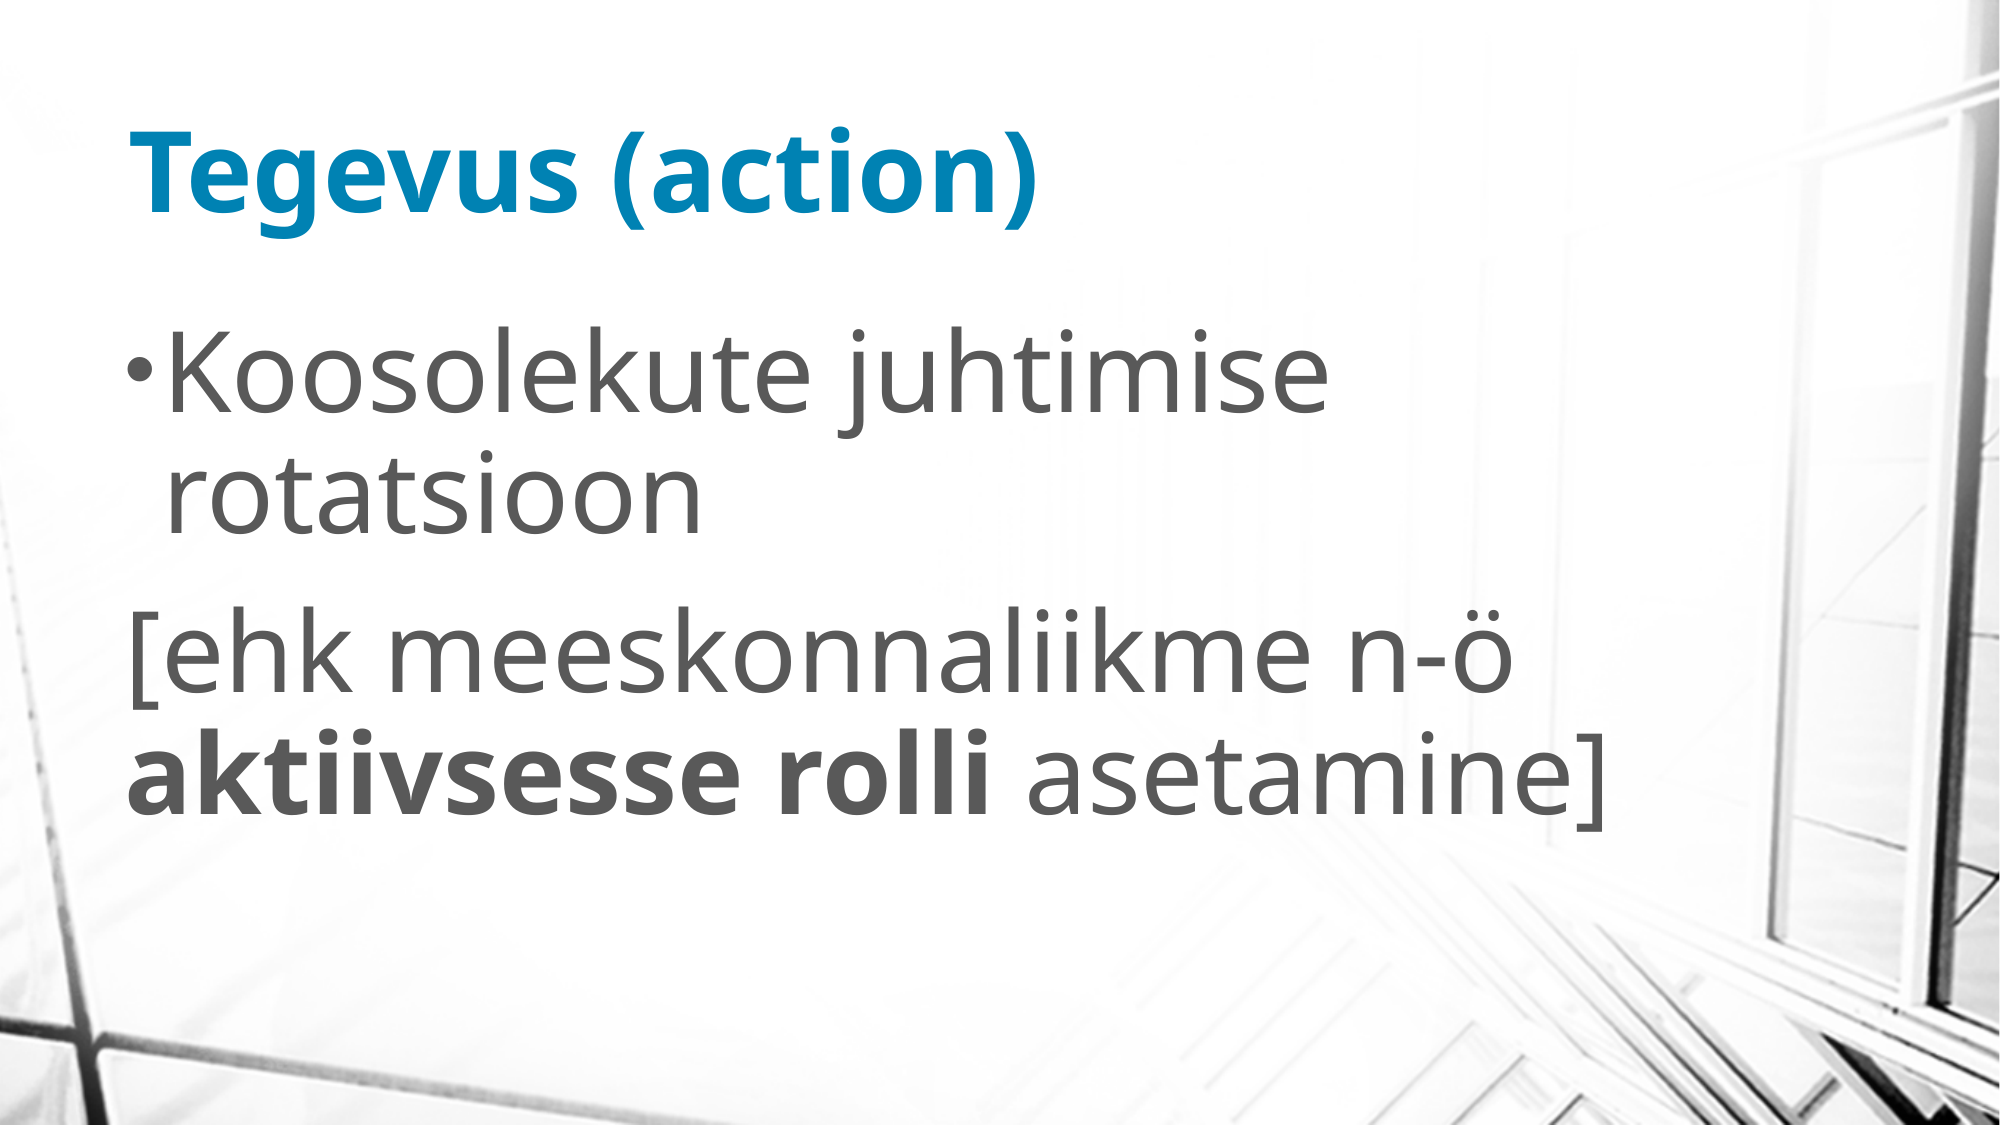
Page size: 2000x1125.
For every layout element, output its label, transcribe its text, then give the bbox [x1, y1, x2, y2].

list Koosolekute juhtimise rotatsioon [ehk meeskonnaliikme n-ö aktiivsesse rolli asetamine] [101, 219, 1874, 1106]
picture [0, 0, 2000, 1125]
title Tegevus (action) [113, 66, 1910, 242]
